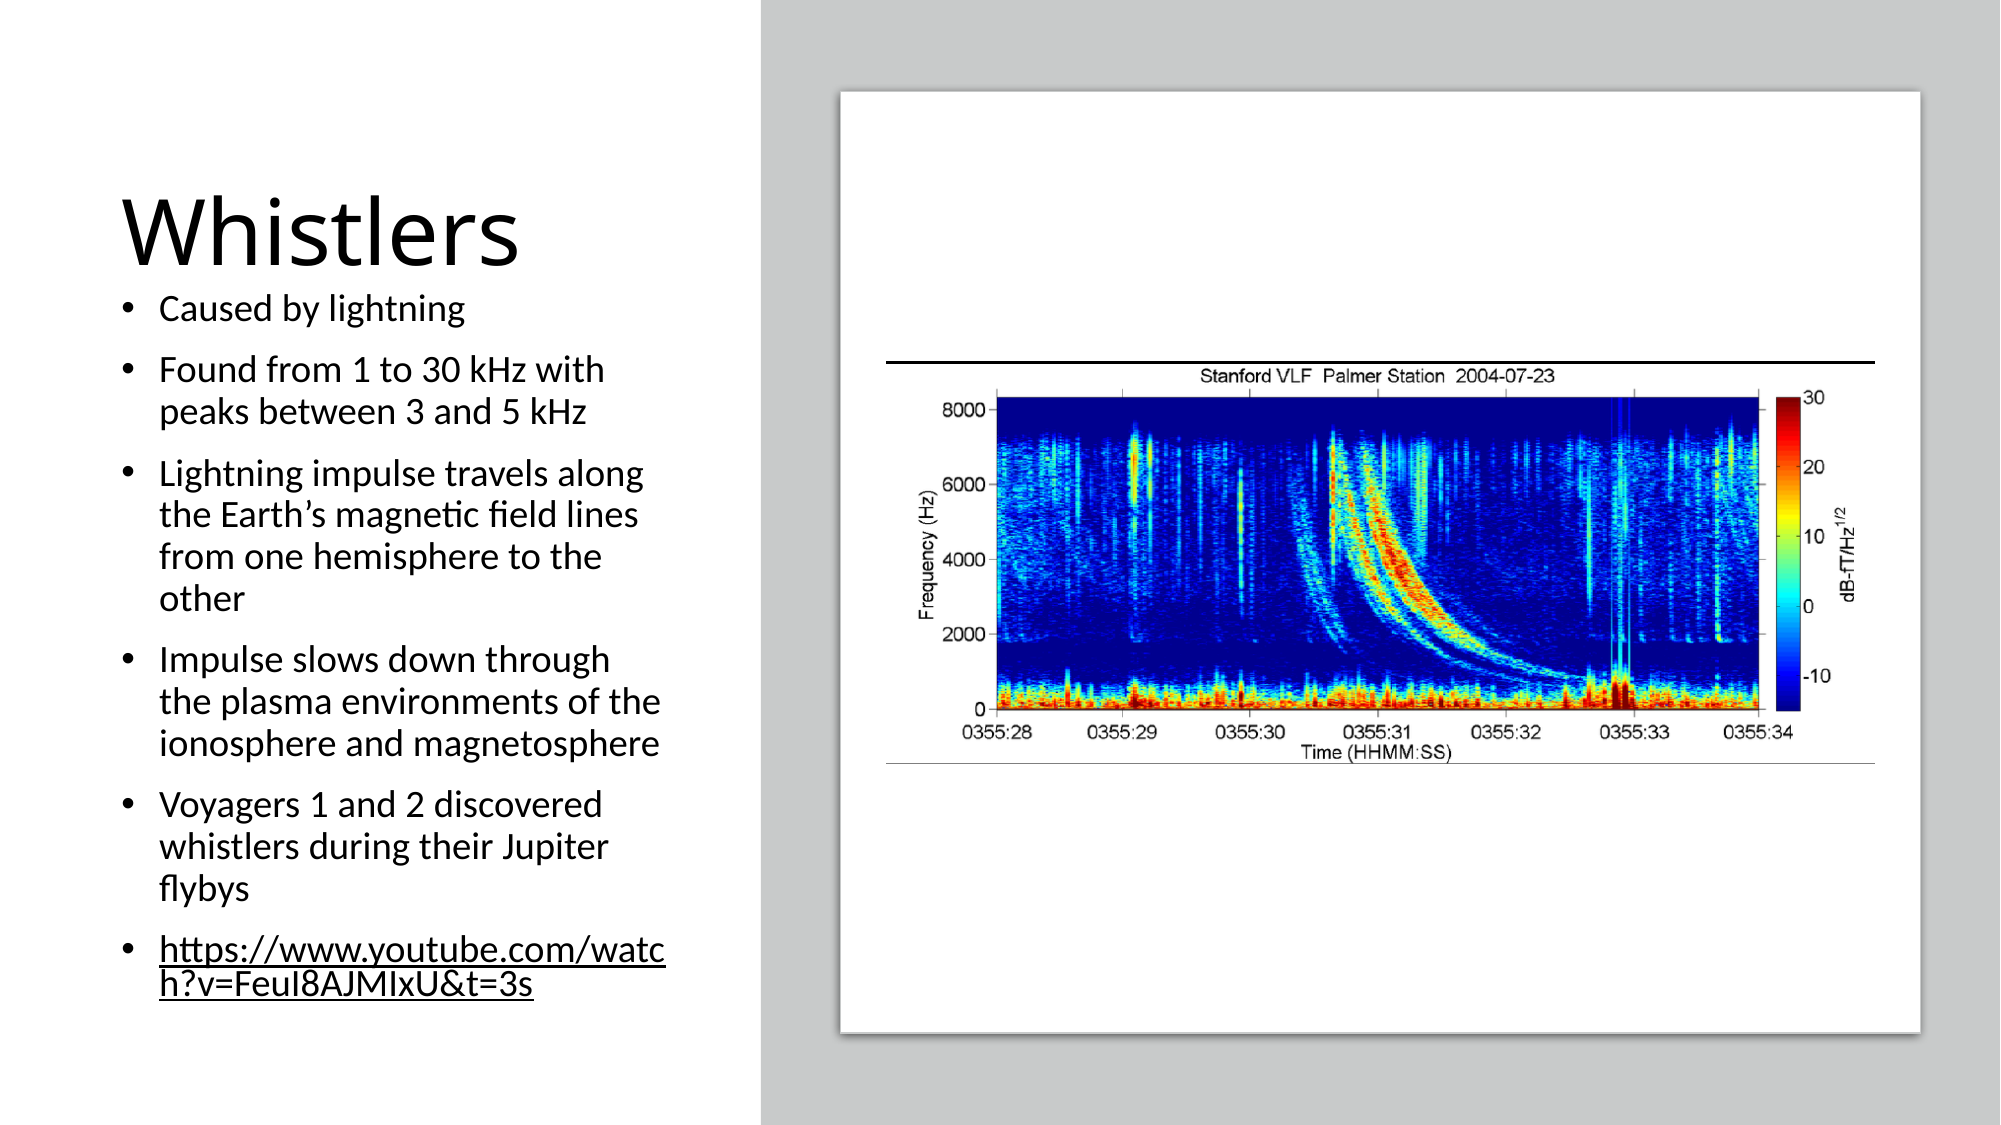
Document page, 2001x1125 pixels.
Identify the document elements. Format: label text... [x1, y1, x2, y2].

list Caused by lightning Found from 1 to 30 kHz with peaks between 3 and 5 kHz Lightning impulse travels along the Earth’s magnetic field lines from one hemisphere to the other Impulse slows down through the plasma environments of the ionosphere and magnetosphere Voyagers 1 and 2 discovered whistlers during their Jupiter flybys https://www.youtube.com/watch?v=FeuI8AJMIxU&t=3s [106, 280, 682, 1021]
picture [886, 360, 1875, 764]
title Whistlers [106, 103, 682, 280]
text_box [839, 90, 1922, 1034]
text_box [760, 0, 2000, 1125]
